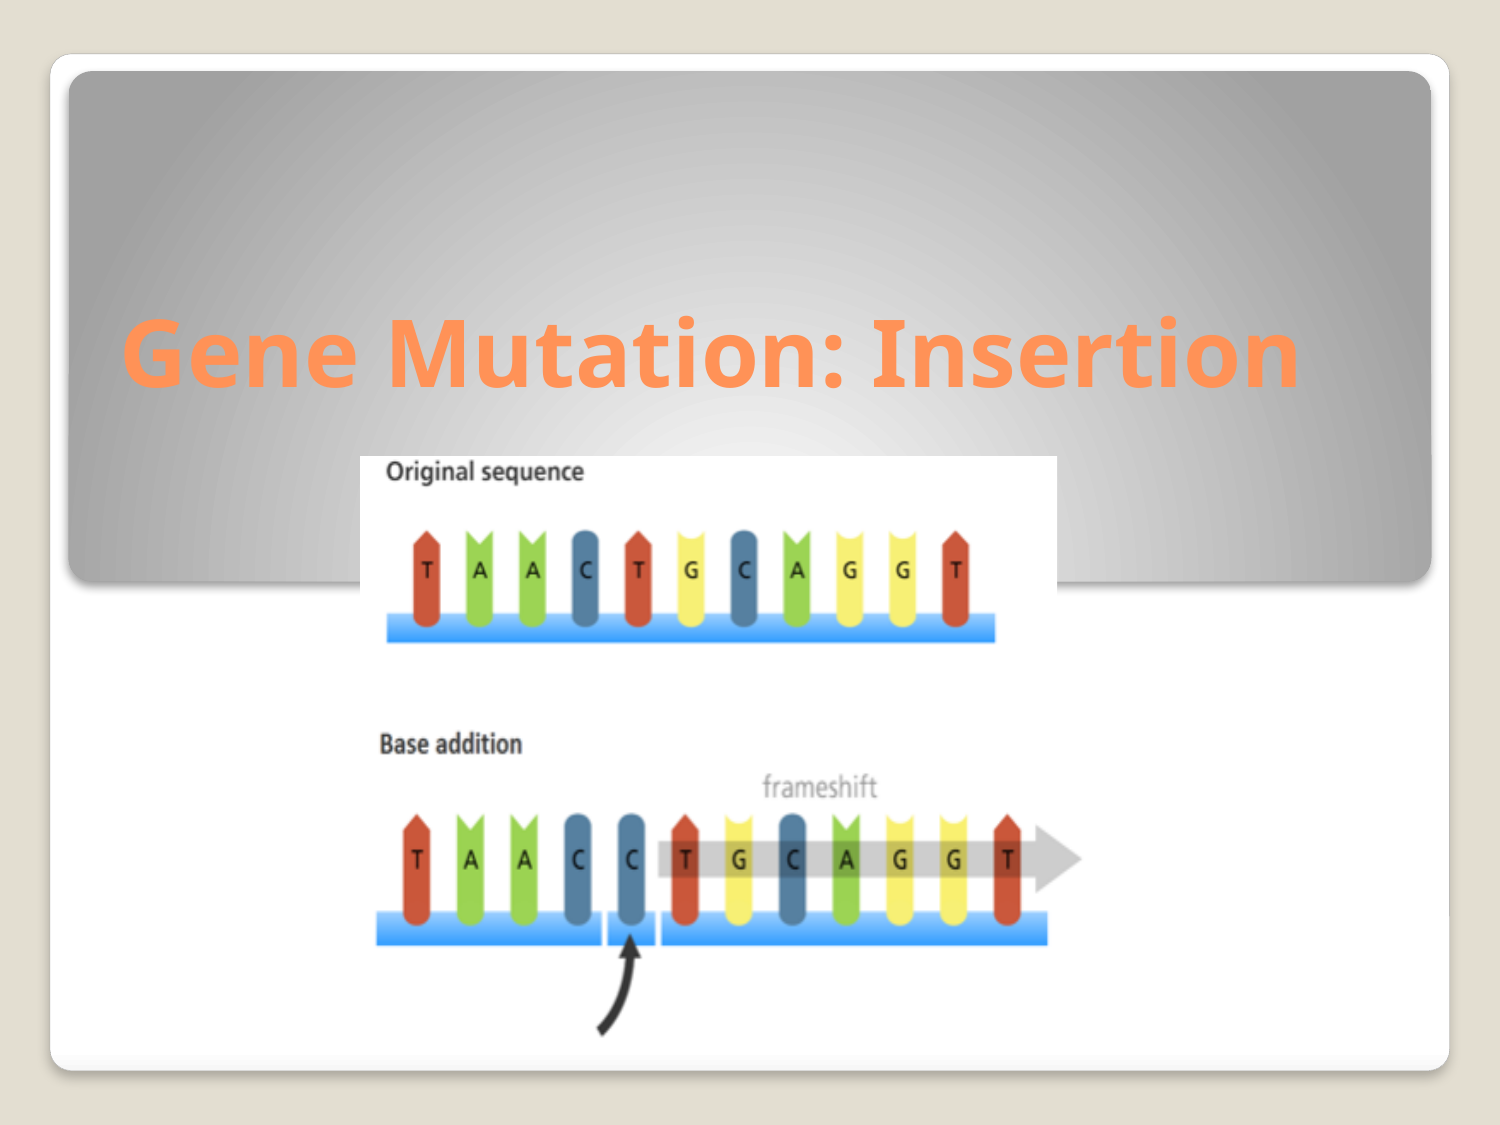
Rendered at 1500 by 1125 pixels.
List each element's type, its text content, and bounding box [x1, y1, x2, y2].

title Gene Mutation: Insertion [112, 113, 1388, 414]
picture [359, 455, 1101, 1048]
